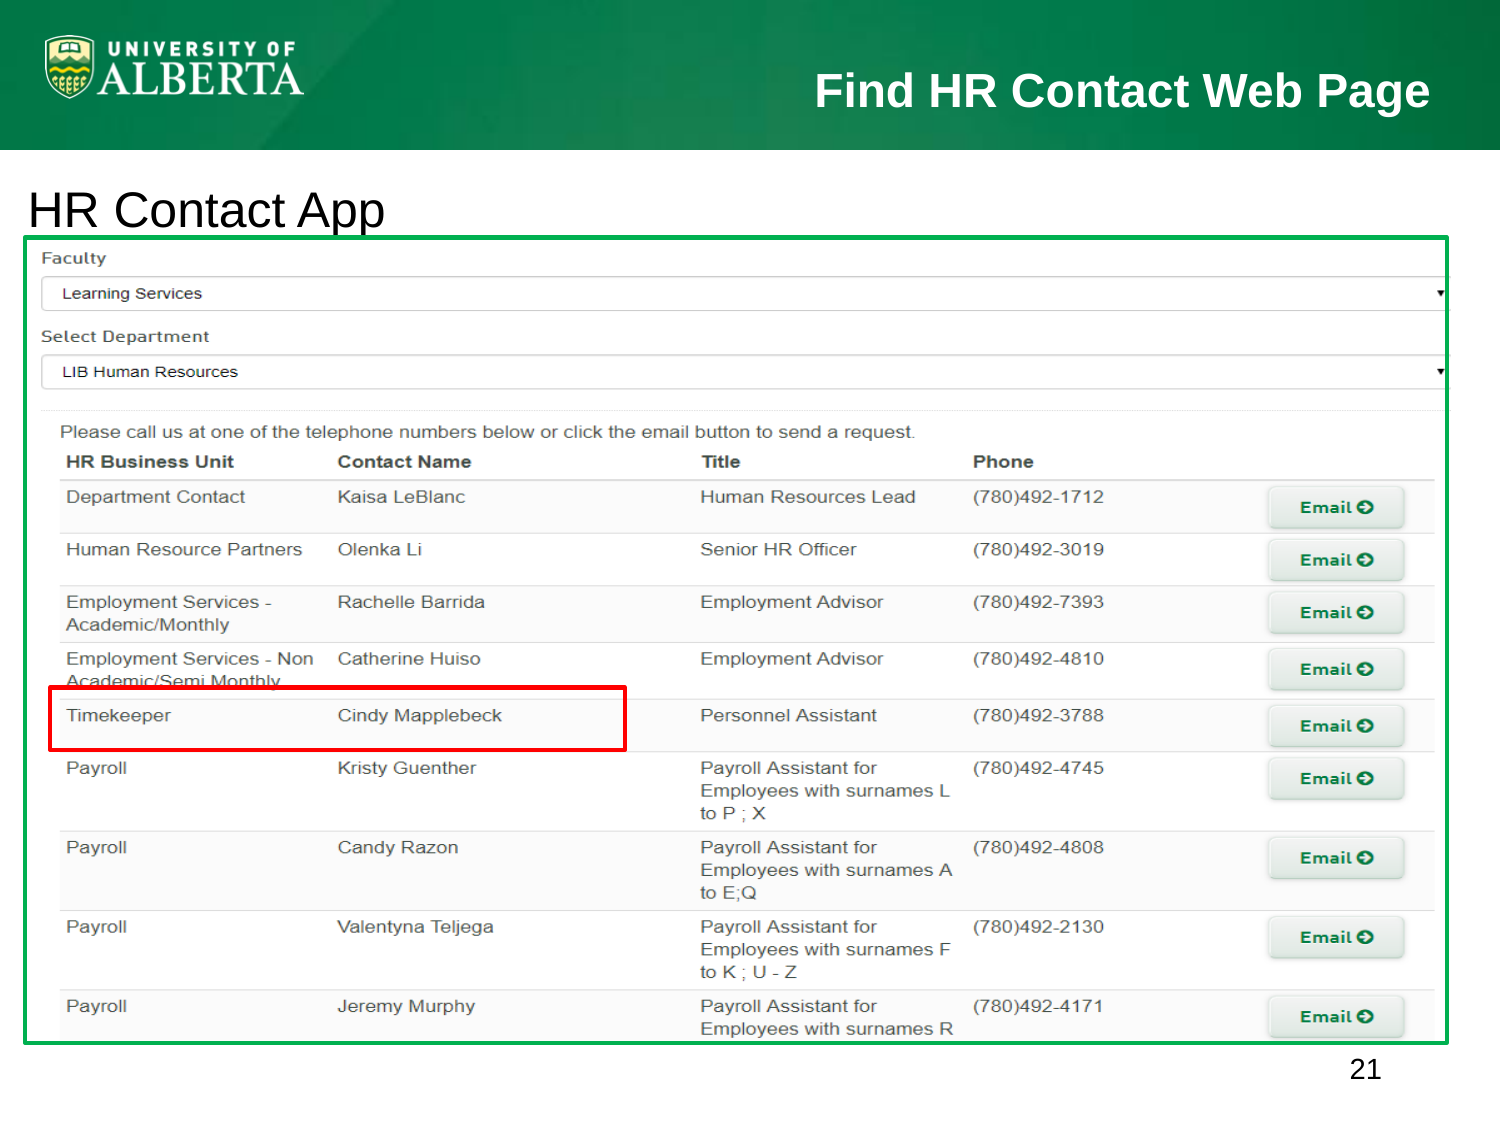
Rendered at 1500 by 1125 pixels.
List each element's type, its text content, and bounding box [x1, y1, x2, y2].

title Find HR Contact Web Page [398, 44, 1447, 96]
picture [24, 242, 1451, 1043]
slide_number 21 [1059, 1052, 1397, 1103]
picture [0, 0, 1500, 150]
text_box [23, 235, 1449, 242]
list HR Contact App [12, 162, 1475, 1043]
